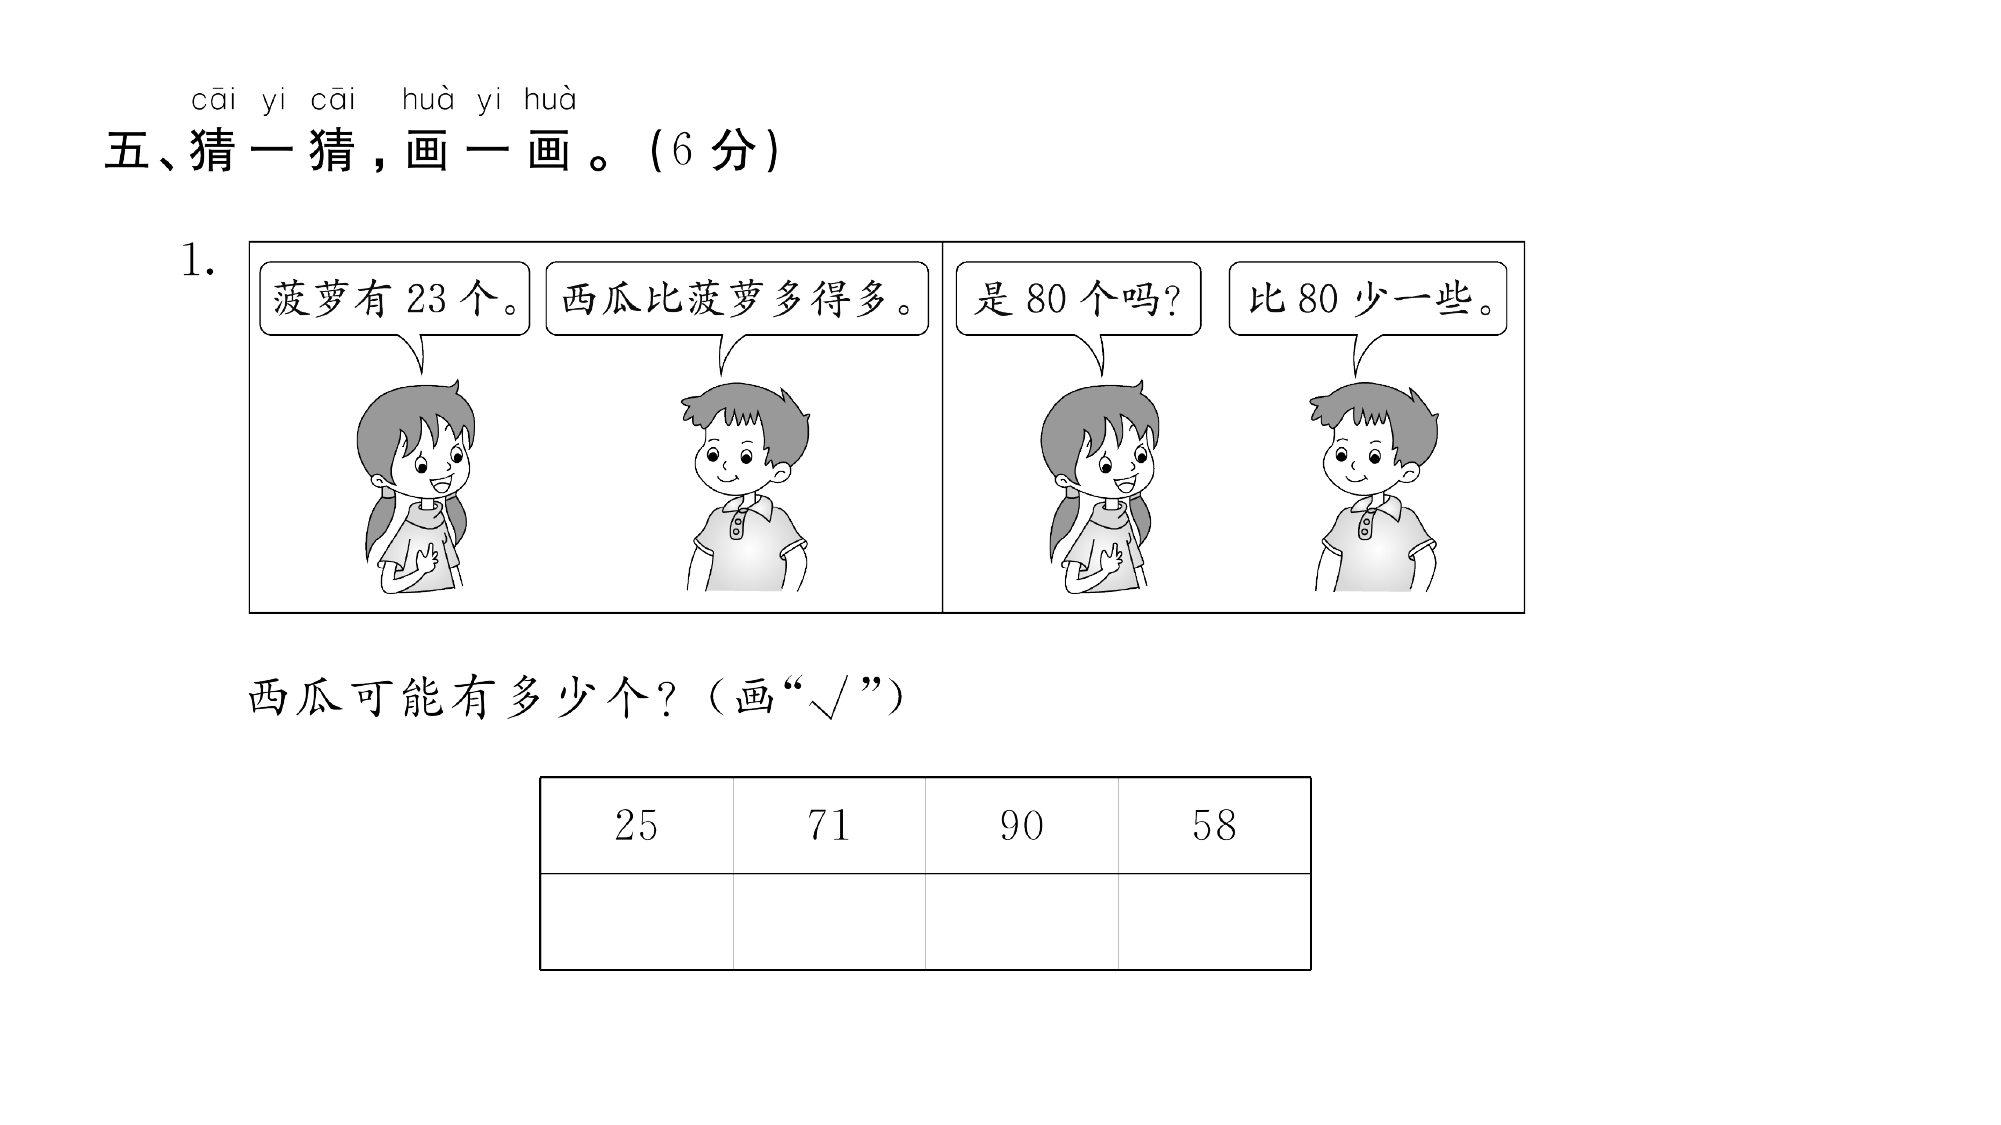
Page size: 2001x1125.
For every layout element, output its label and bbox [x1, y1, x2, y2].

picture [102, 54, 1635, 1000]
